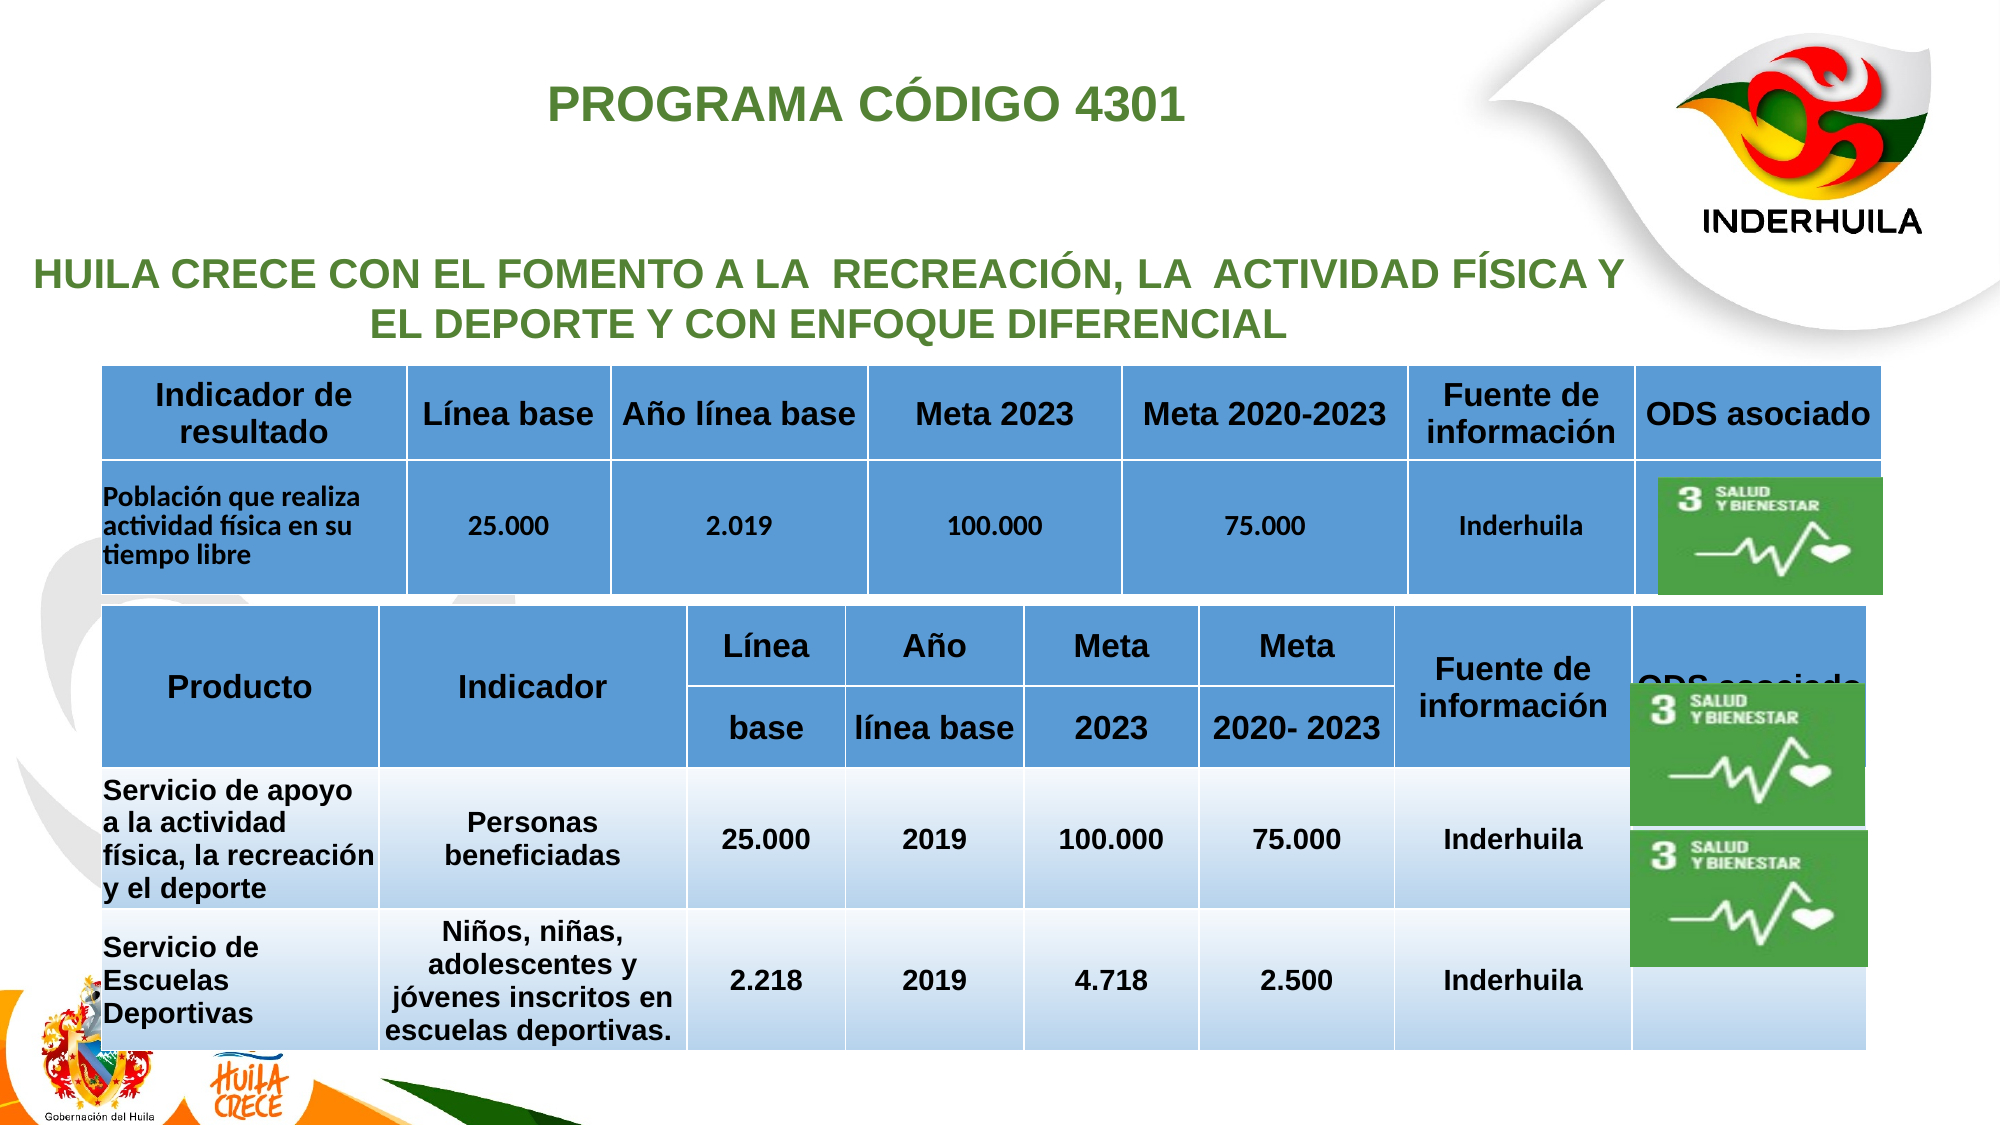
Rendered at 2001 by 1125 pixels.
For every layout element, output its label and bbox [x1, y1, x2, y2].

picture [1630, 683, 1865, 826]
picture [1630, 830, 1868, 967]
picture [1658, 477, 1883, 595]
list [0, 0, 2000, 1125]
